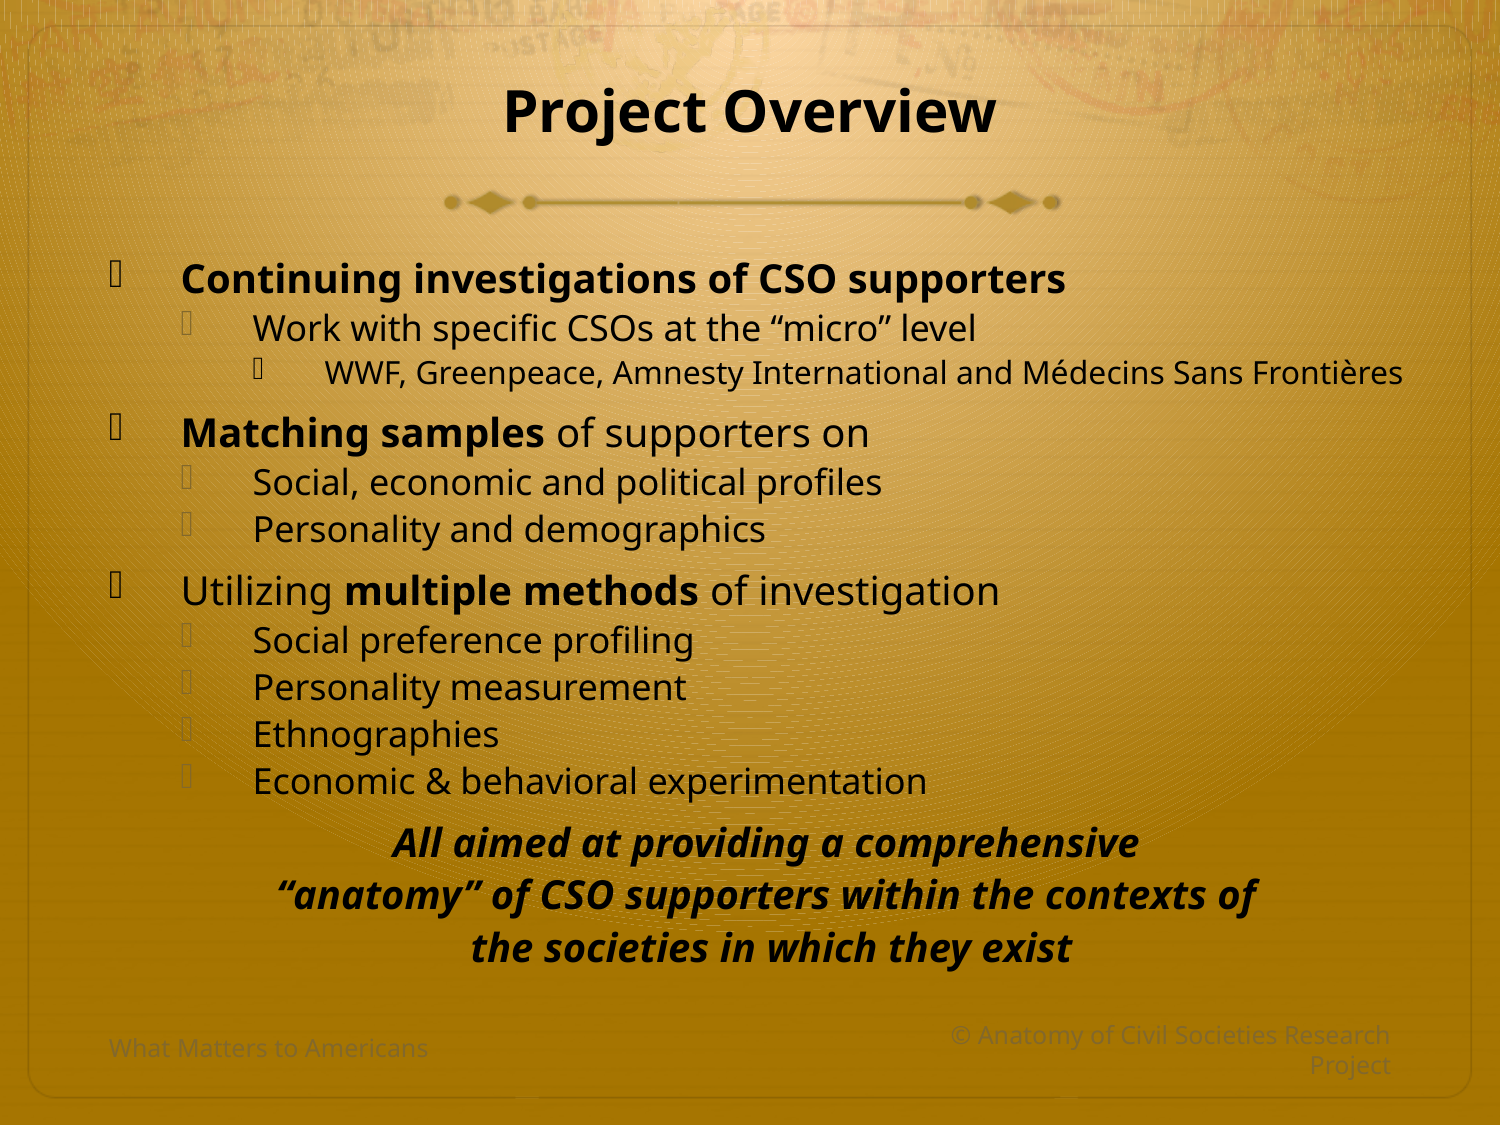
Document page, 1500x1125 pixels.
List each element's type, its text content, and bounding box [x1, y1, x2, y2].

title Project Overview [93, 45, 1407, 173]
list Continuing investigations of CSO supporters Work with specific CSOs at the “micro” level WWF, Greenpeace, Amnesty International and Médecins Sans Frontières Matching samples of supporters on Social, economic and political profiles Personality and demographics Utilizing multiple methods of investigation Social preference profiling Personality measurement Ethnographies Economic & behavioral experimentation All aimed at providing a comprehensive “anatomy” of CSO supporters within the contexts of the societies in which they exist [93, 246, 1451, 988]
slide_number © Anatomy of Civil Societies Research Project [881, 1019, 1407, 1080]
footer What Matters to Americans [93, 1019, 619, 1080]
picture [0, 0, 1500, 1125]
